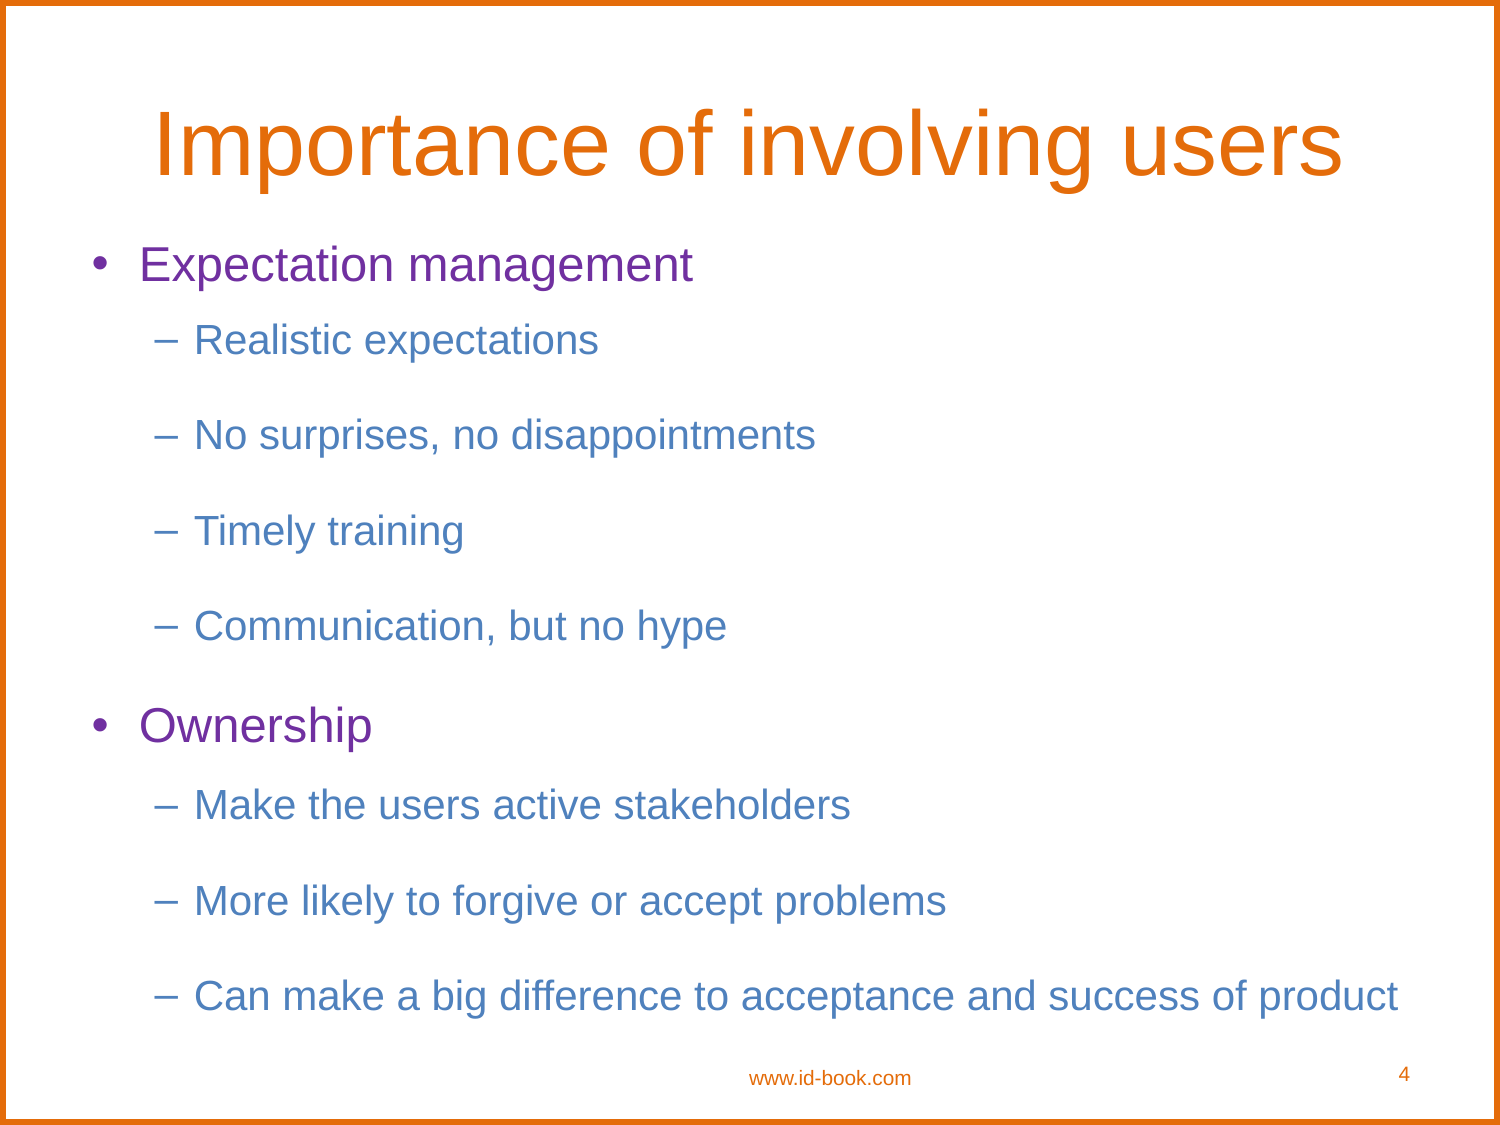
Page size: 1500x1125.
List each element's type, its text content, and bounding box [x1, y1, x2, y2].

list Expectation management Realistic expectations No surprises, no disappointments Timely training Communication, but no hype Ownership Make the users active stakeholders More likely to forgive or accept problems Can make a big difference to acceptance and success of product [76, 231, 1427, 1059]
footer www.id-book.com [655, 1059, 1006, 1107]
slide_number 4 [1074, 1042, 1425, 1103]
title Importance of involving users [75, 45, 1425, 233]
